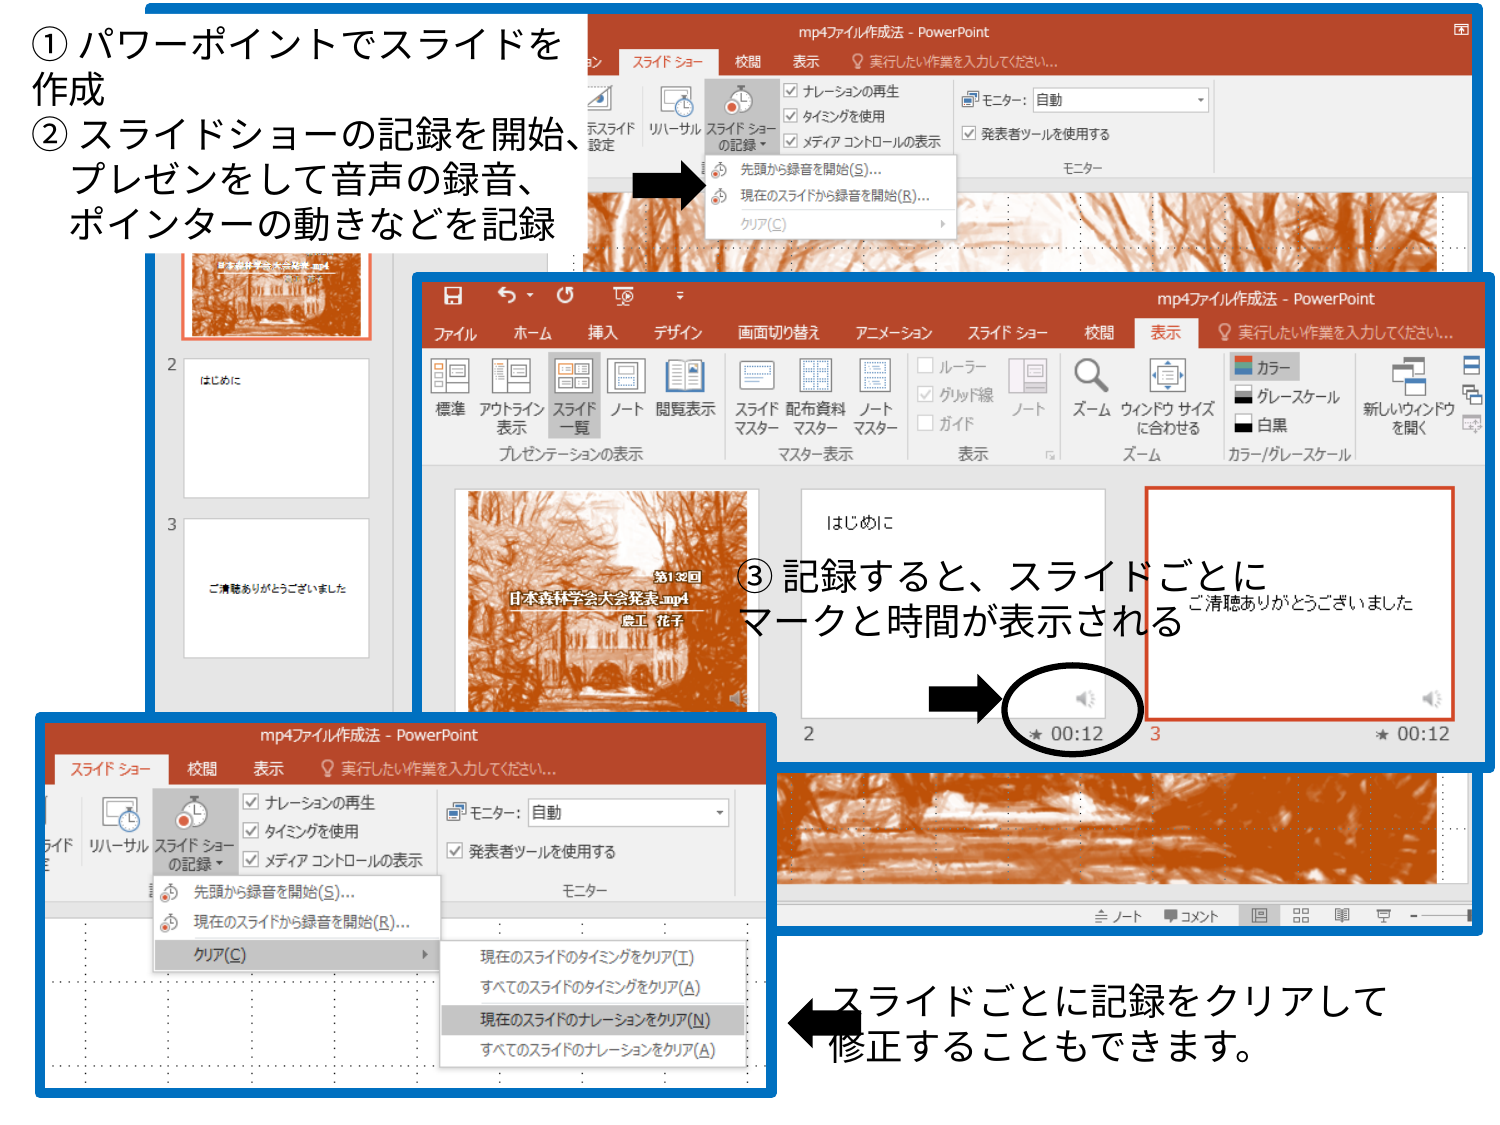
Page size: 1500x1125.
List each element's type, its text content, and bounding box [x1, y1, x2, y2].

text_box スライドごとに記録をクリアして 修正することもできます。 [813, 970, 1405, 1076]
text_box [786, 995, 863, 1051]
text_box ①パワーポイントでスライドを作成 ②スライドショーの記録を開始、 プレゼンをして音声の録音、 ポインターの動きなどを記録 [16, 13, 155, 254]
picture [44, 13, 1485, 1088]
